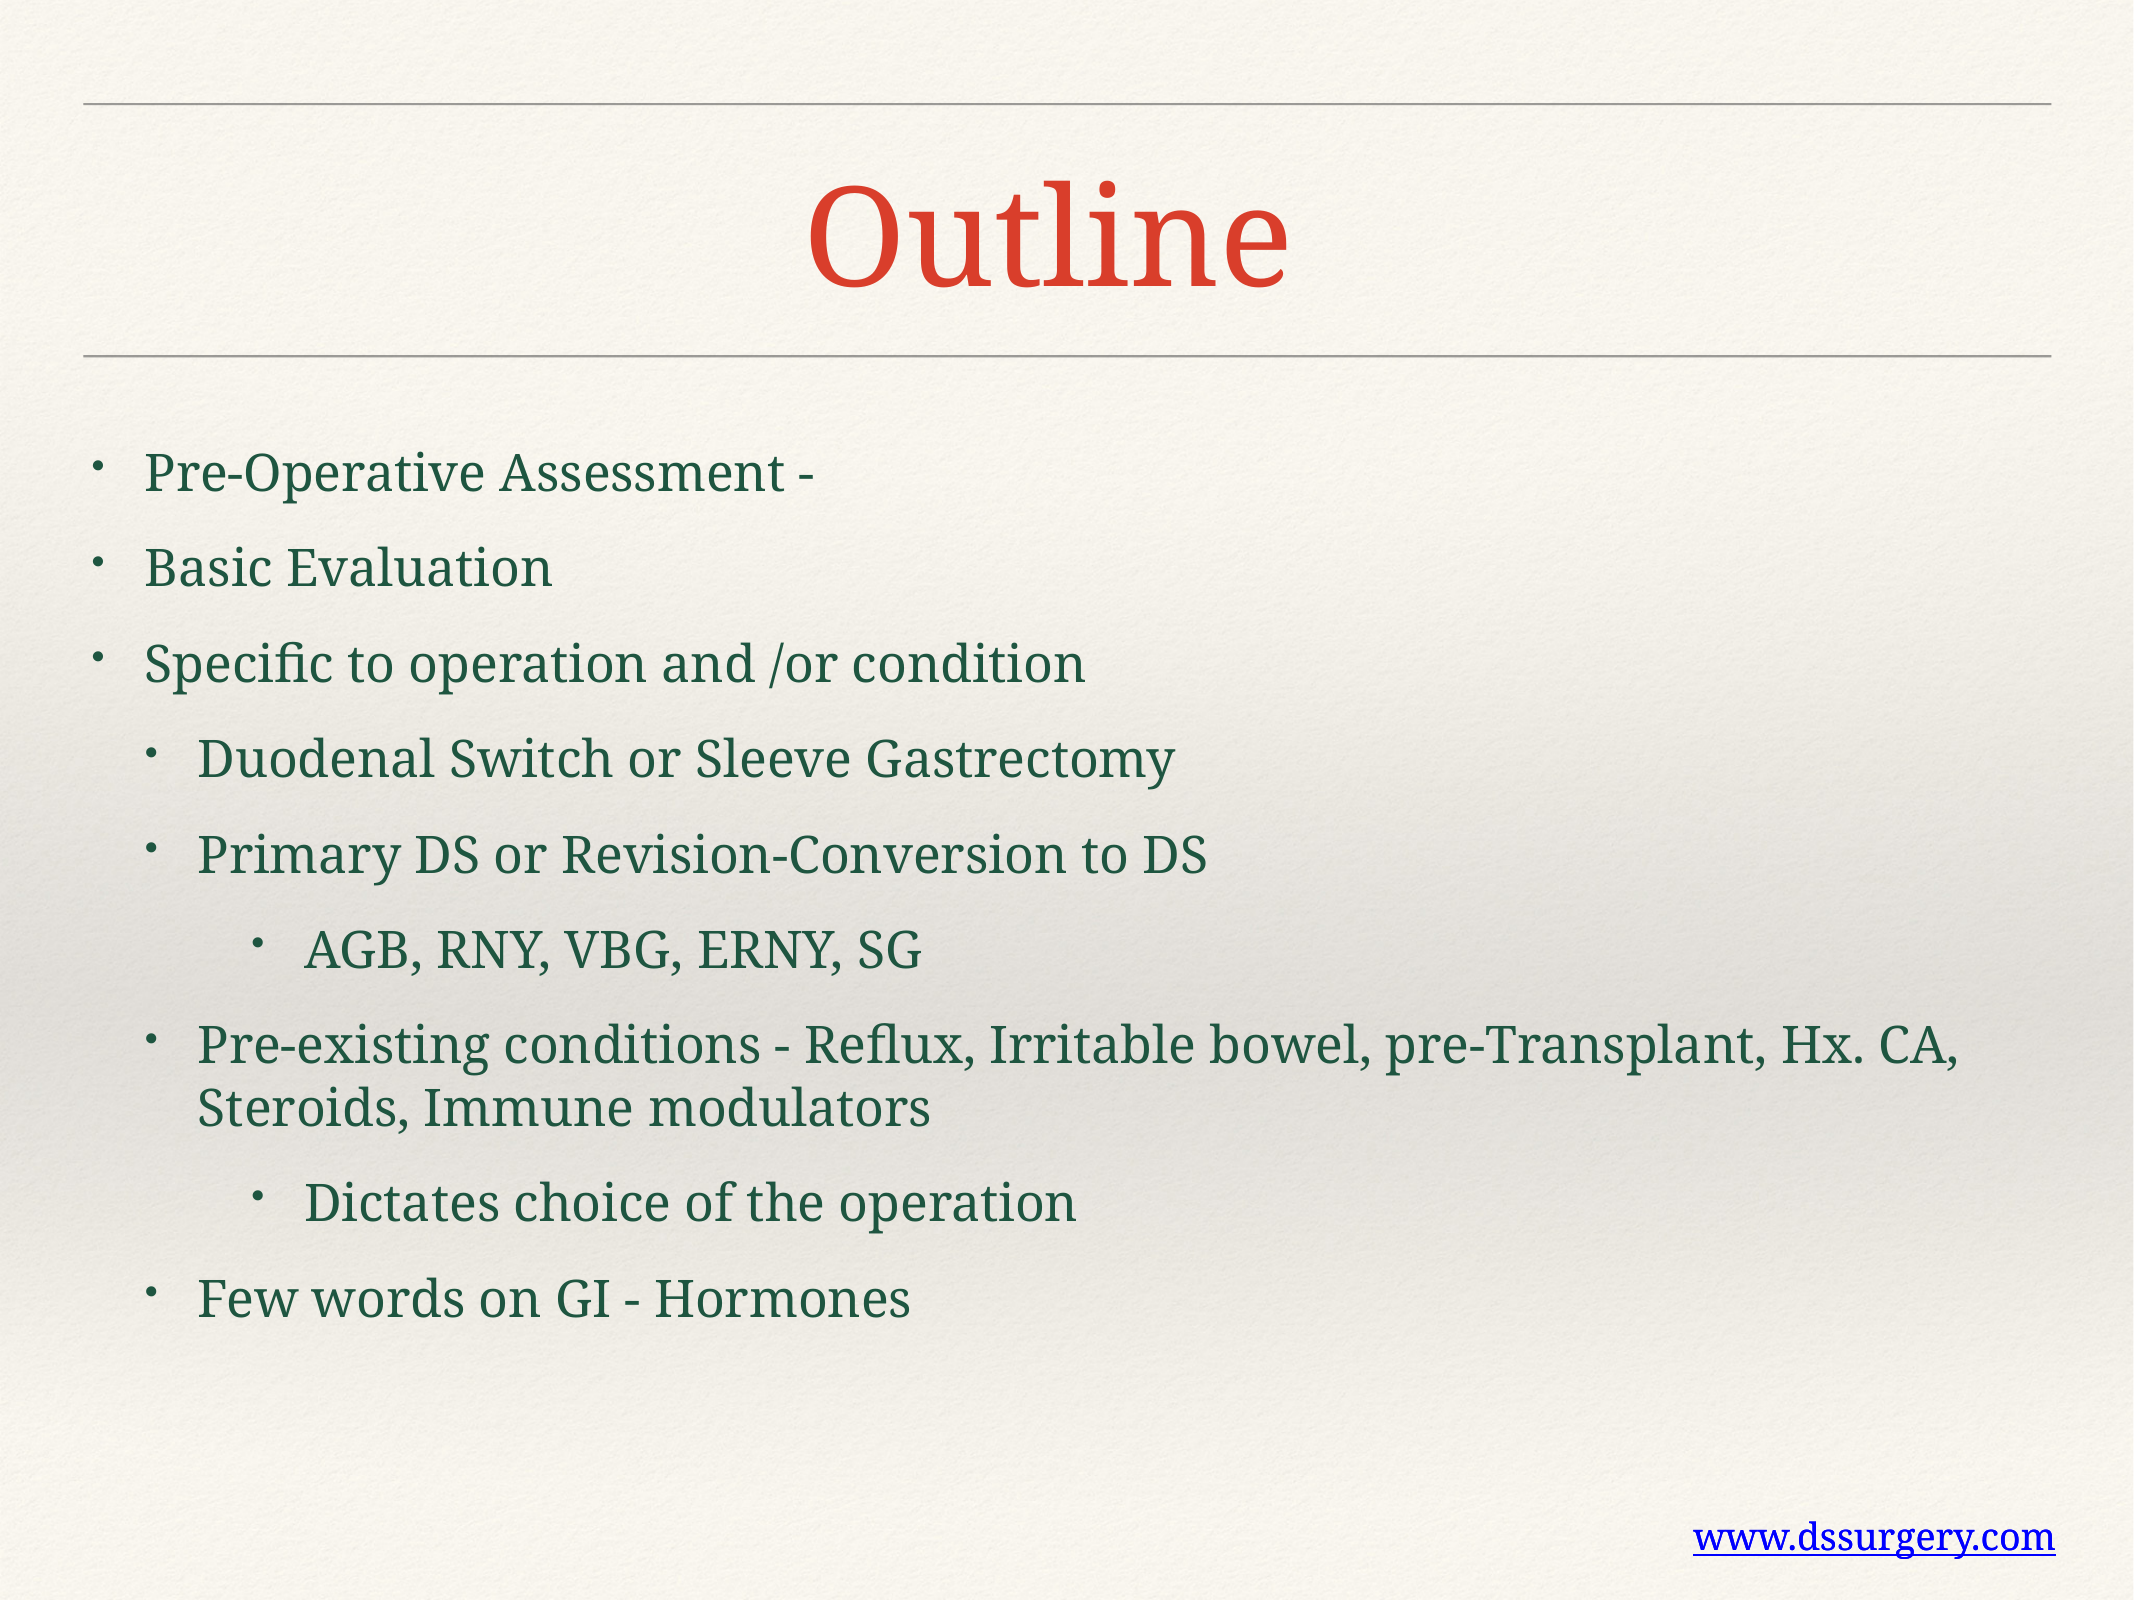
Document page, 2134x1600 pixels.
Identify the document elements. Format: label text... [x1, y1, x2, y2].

text_box www.dssurgery.com [1685, 1504, 2065, 1573]
title Outline [82, 130, 2051, 332]
list Pre-Operative Assessment - Basic Evaluation Specific to operation and /or condition Duodenal Switch or Sleeve Gastrectomy Primary DS or Revision-Conversion to DS AGB, RNY, VBG, ERNY, SG Pre-existing conditions - Reflux, Irritable bowel, pre-Transplant, Hx. CA, Steroids, Immune modulators Dictates choice of the operation Few words on GI - Hormones [82, 430, 2051, 1432]
picture [0, 0, 2134, 1600]
